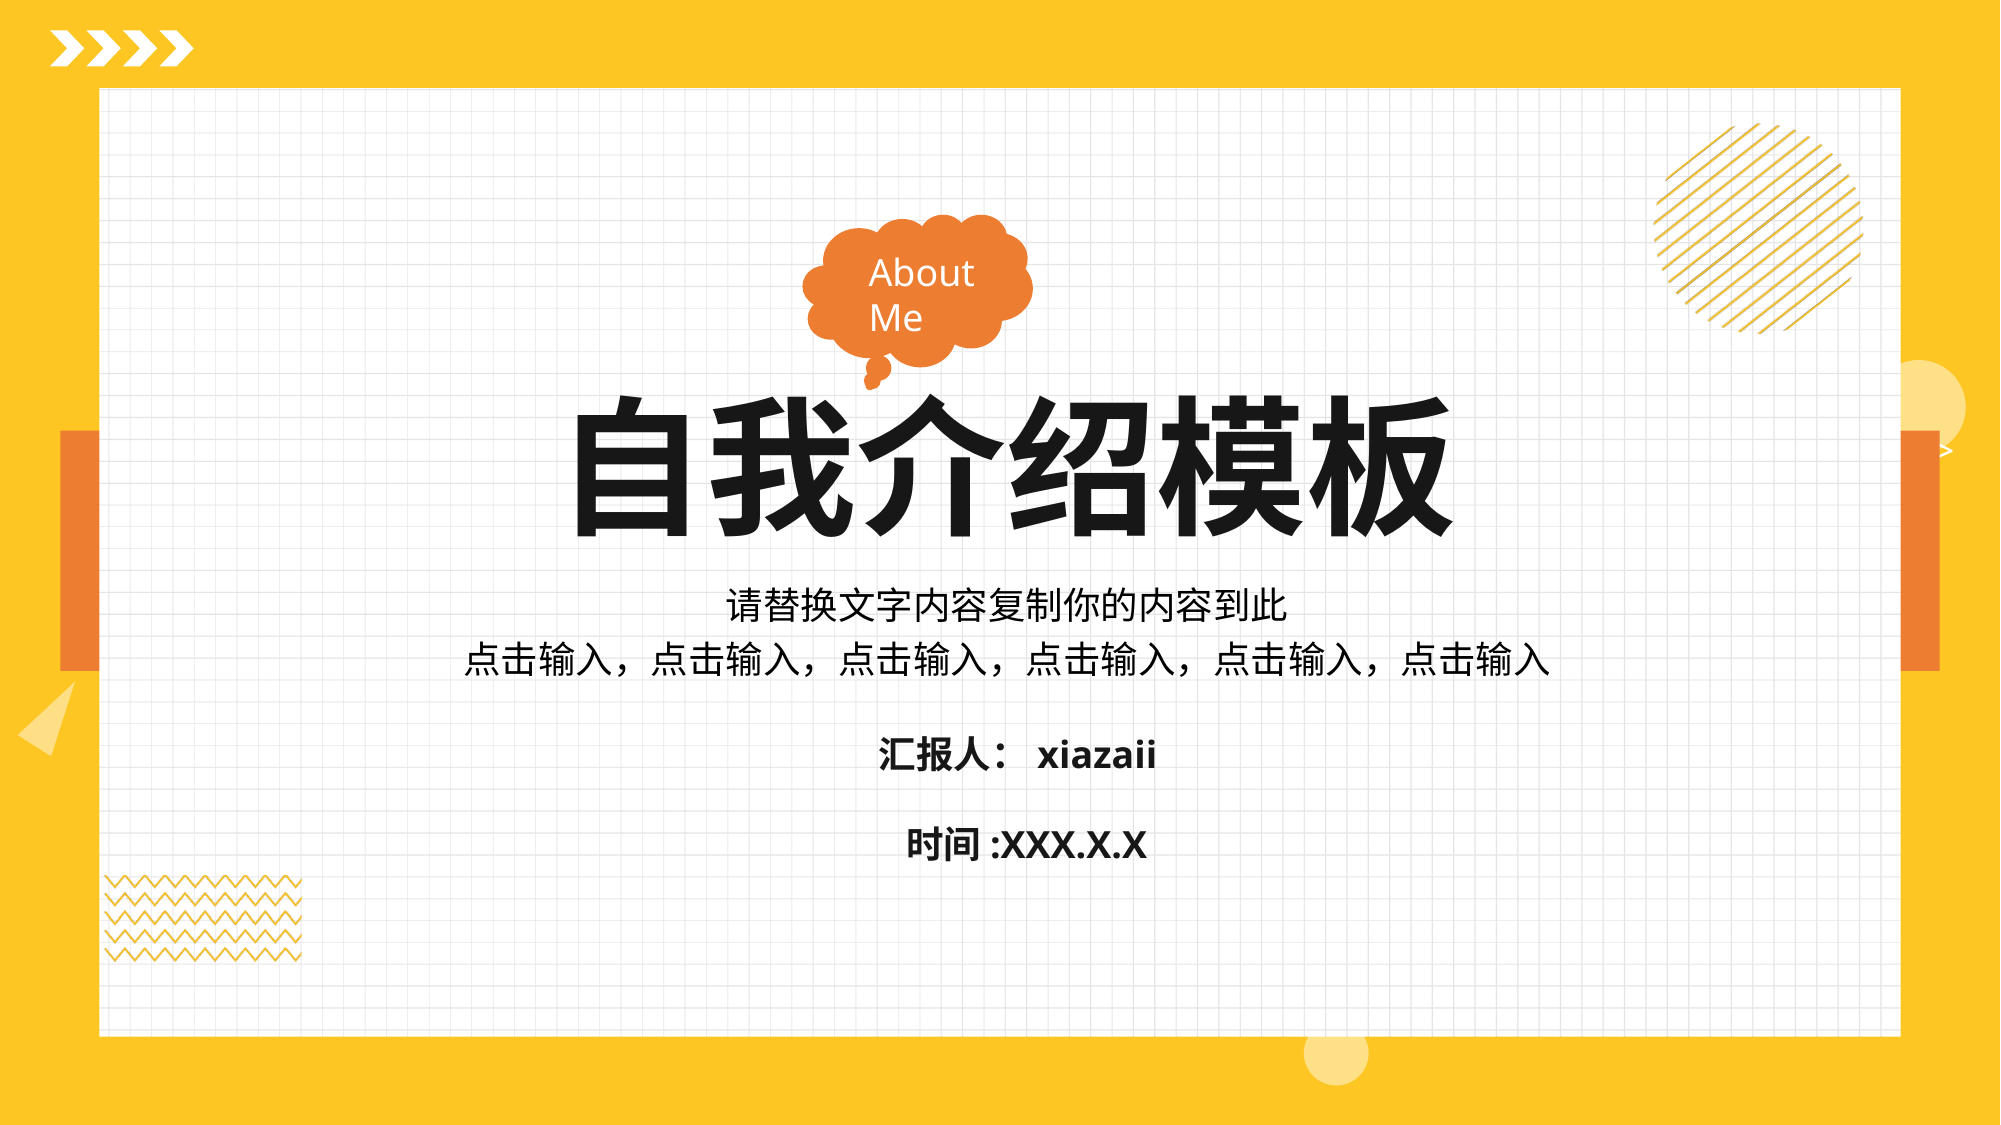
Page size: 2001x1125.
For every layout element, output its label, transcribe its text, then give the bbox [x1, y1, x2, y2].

text_box [156, 29, 196, 68]
text_box [47, 29, 86, 68]
text_box [120, 29, 159, 68]
text_box [1902, 430, 1941, 672]
text_box [83, 29, 123, 68]
picture [99, 88, 1901, 1037]
text_box <!-- Generator: Adobe Illustrator 23.0.2, SVG Export Plug-In --> width="120px" height="1px" viewBox="0 0 120 1" style="enable-background:new 0 0 120 1;" xml:space="preserve"> <style type="text/css"> .st0{fill:none;stroke:#F4C02C;stroke-miterlimit:10;} </style> <defs> </defs> <line class="st0" x1="0" y1="0.5" x2="120" y2="0.5"/> </svg> [0, 0, 2000, 1125]
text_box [802, 214, 1033, 367]
text_box [1902, 358, 1967, 450]
text_box [17, 683, 74, 755]
text_box [59, 430, 98, 672]
text_box [1302, 1038, 1370, 1087]
